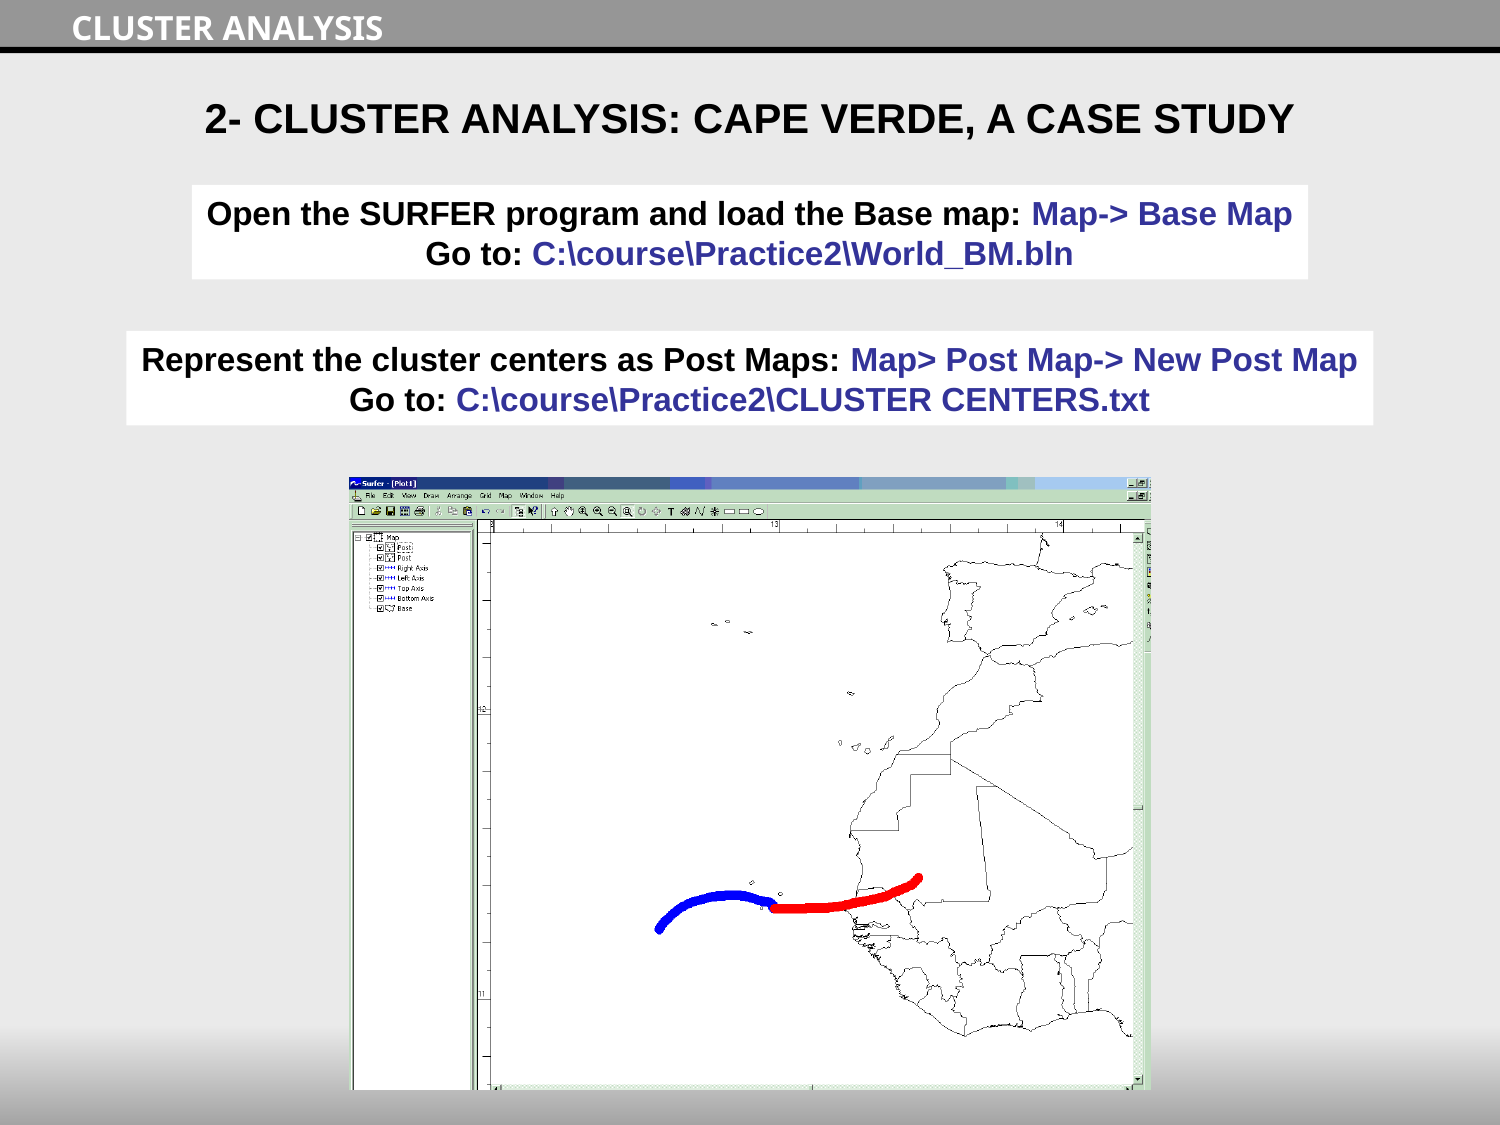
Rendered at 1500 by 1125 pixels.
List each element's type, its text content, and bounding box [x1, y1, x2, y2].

picture [348, 476, 1152, 1090]
text_box 2- CLUSTER ANALYSIS: CAPE VERDE, A CASE STUDY [189, 84, 1311, 149]
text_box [0, 0, 1500, 56]
text_box Open the SURFER program and load the Base map: Map-> Base Map Go to: C:\course\Practice2\World_BM.bln [191, 184, 1309, 280]
text_box Represent the cluster centers as Post Maps: Map> Post Map-> New Post Map Go to: C:\course\Practice2\CLUSTER CENTERS.txt [126, 330, 1374, 426]
